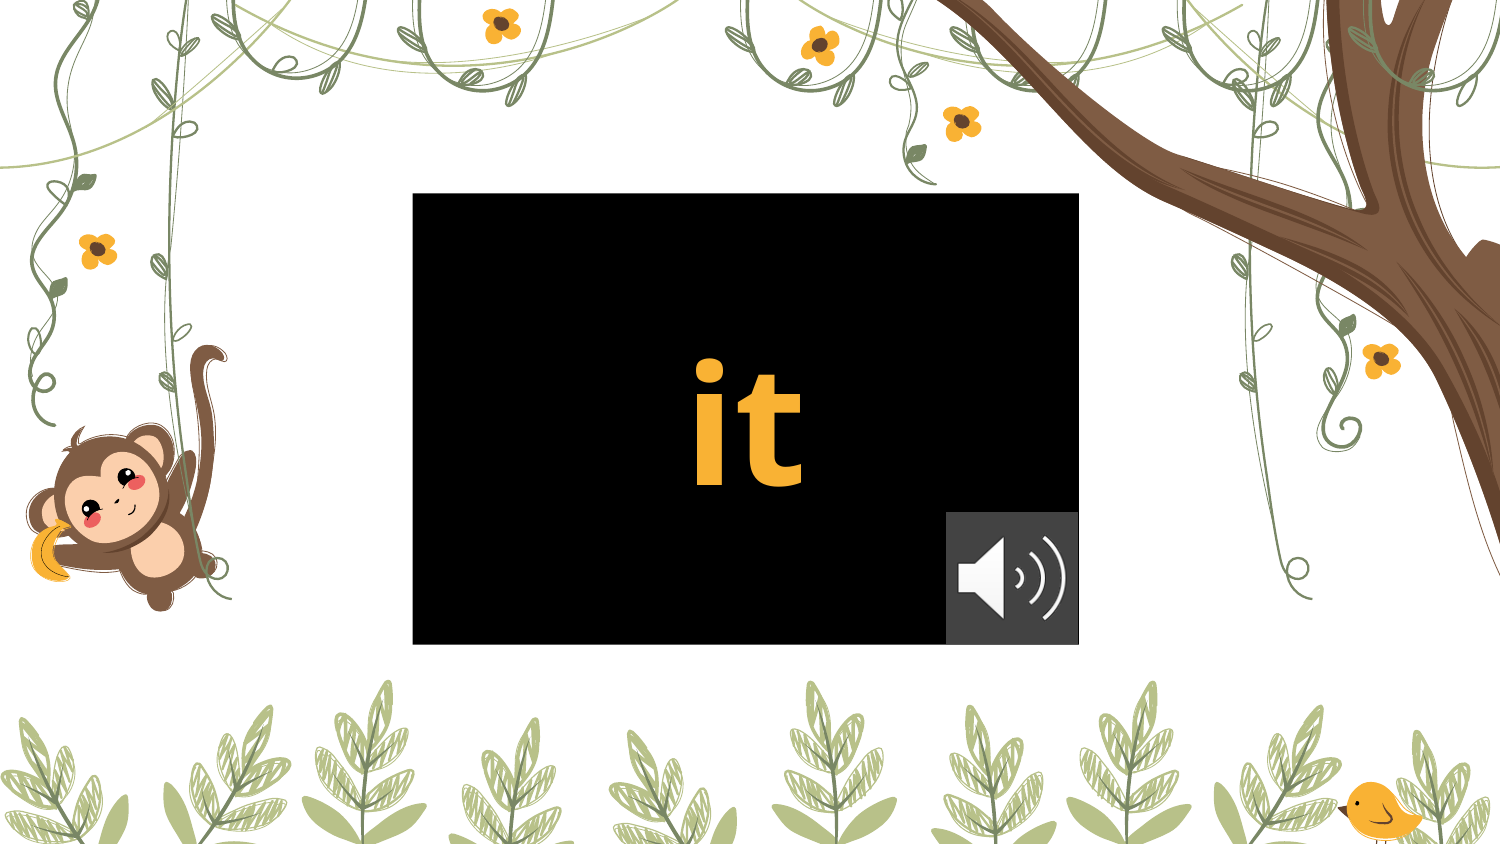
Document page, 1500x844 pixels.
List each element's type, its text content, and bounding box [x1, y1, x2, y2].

title it [412, 193, 1079, 645]
picture [945, 511, 1080, 645]
